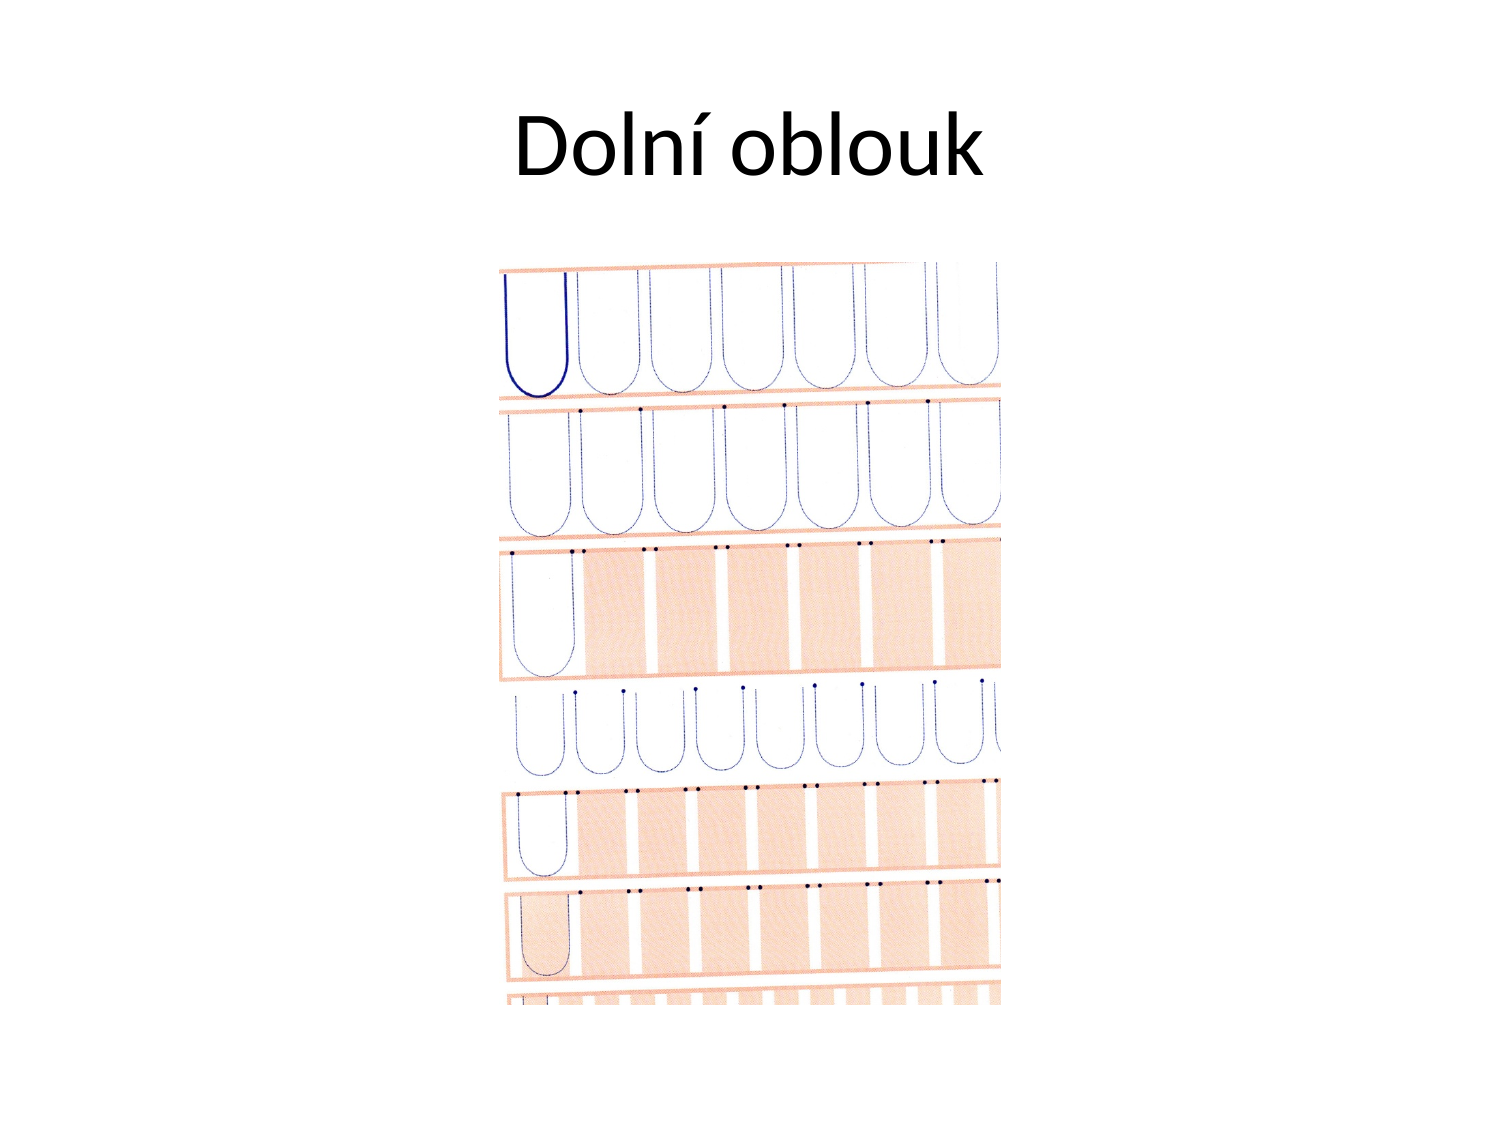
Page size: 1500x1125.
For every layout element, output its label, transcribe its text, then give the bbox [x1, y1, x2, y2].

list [498, 262, 1001, 1006]
title Dolní oblouk [75, 45, 1425, 233]
